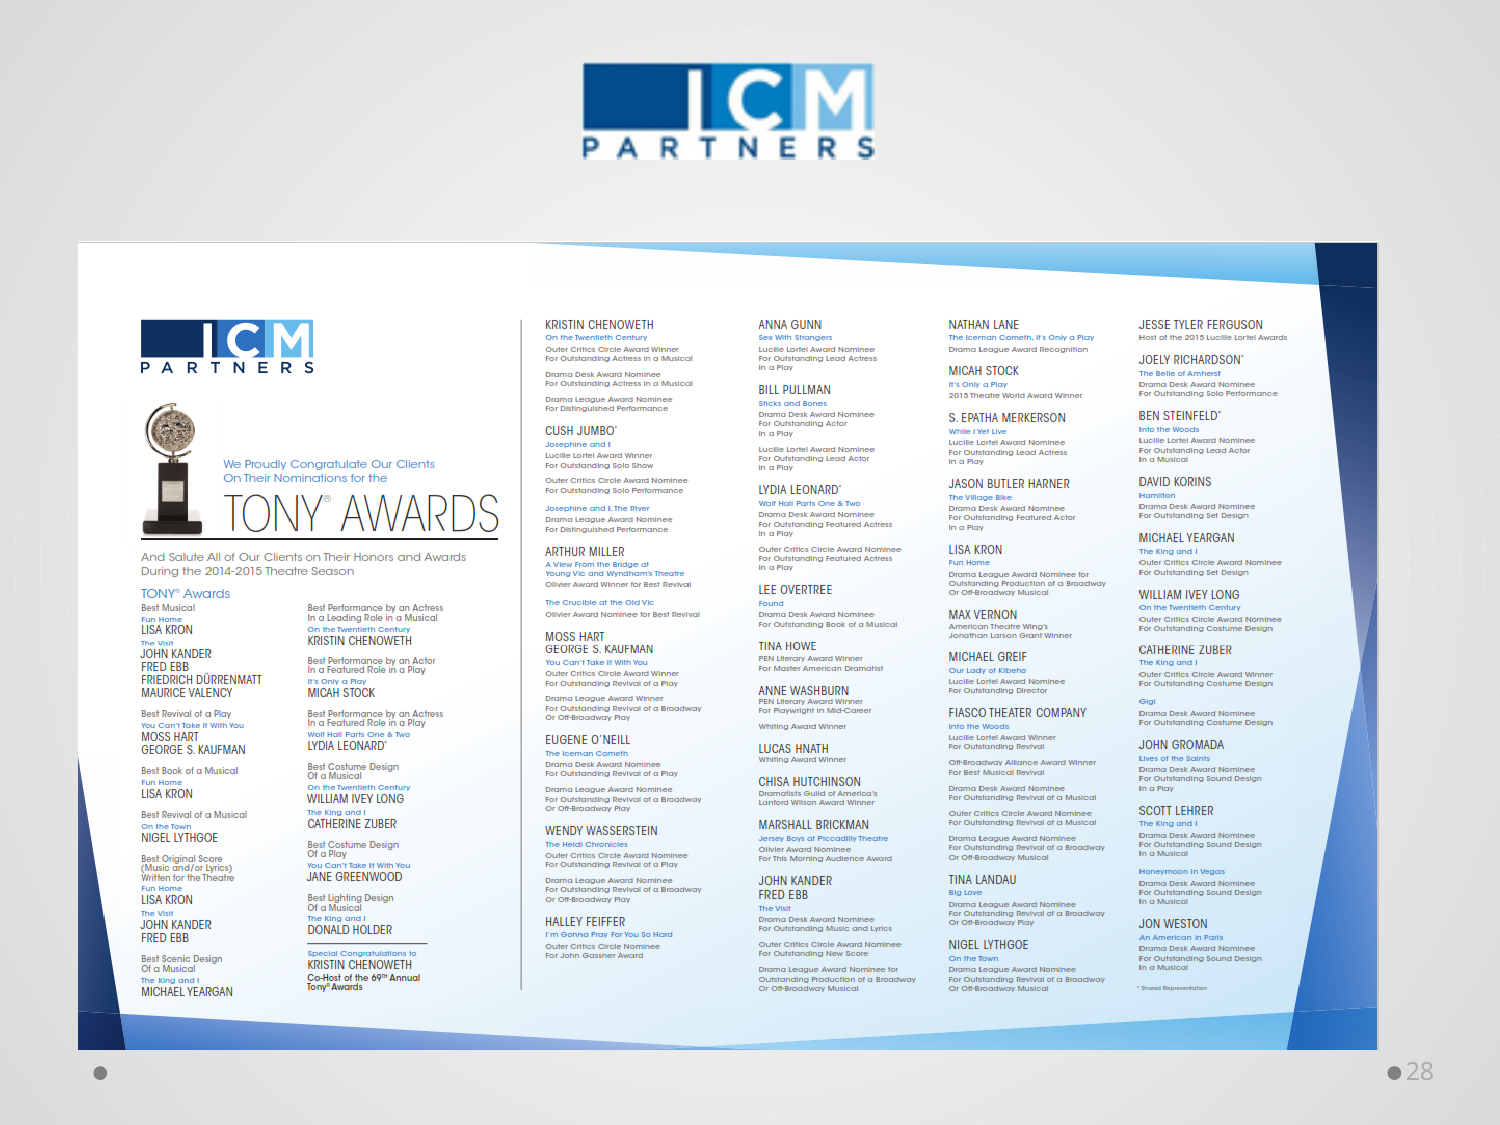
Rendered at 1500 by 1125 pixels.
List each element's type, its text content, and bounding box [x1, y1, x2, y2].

picture [581, 62, 875, 161]
slide_number 28 [1401, 1042, 1494, 1103]
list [78, 241, 1379, 1051]
title [75, 22, 1425, 240]
